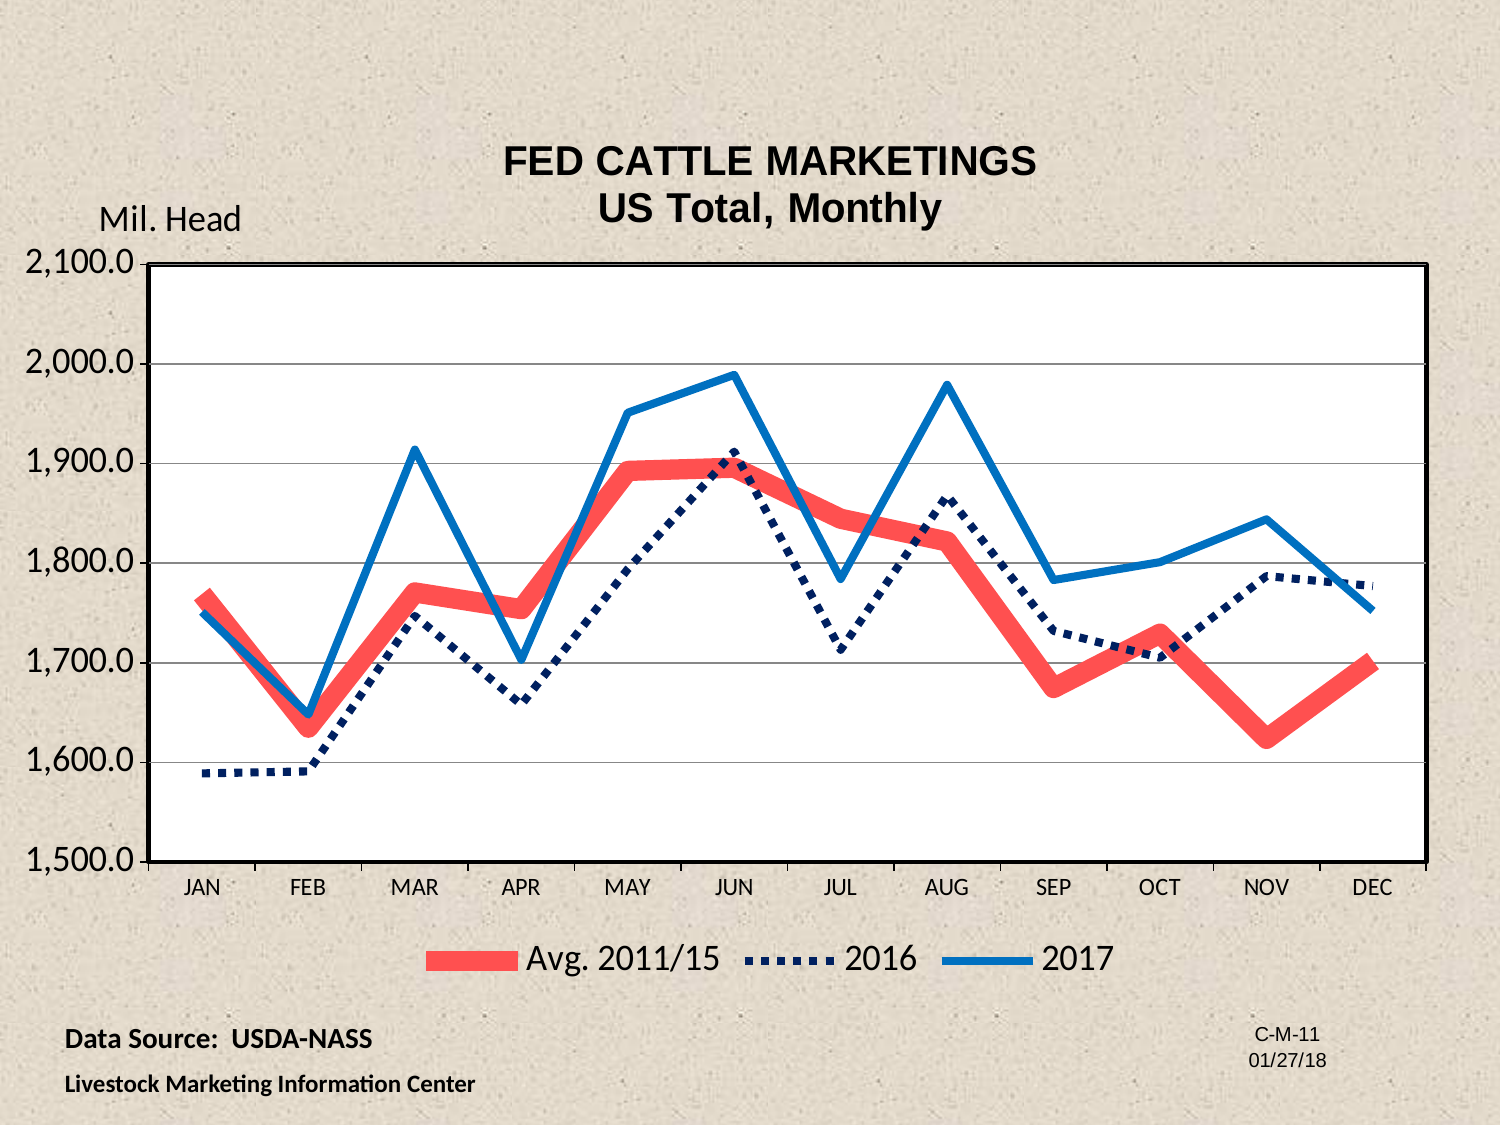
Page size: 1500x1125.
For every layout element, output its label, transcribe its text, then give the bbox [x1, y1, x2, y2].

picture [0, 0, 1500, 1125]
text_box Data Source: USDA-NASS Livestock Marketing Information Center [49, 1012, 725, 1105]
chart [24, 99, 1476, 988]
